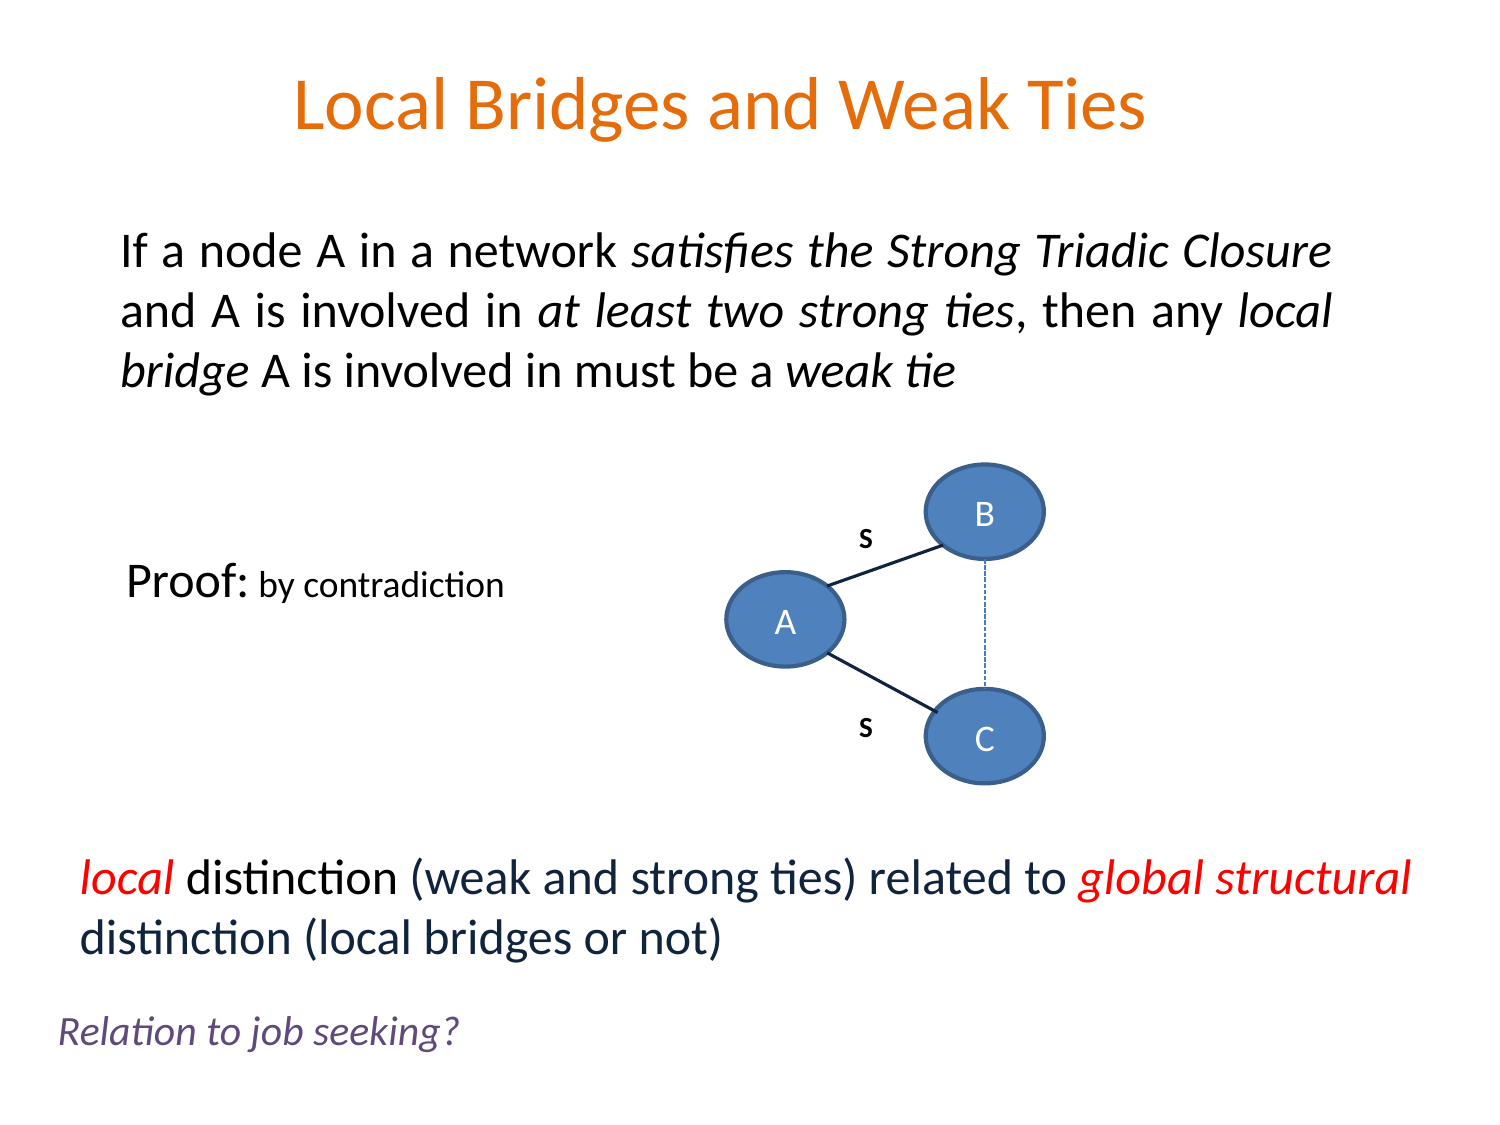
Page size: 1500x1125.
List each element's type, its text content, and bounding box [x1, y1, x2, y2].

text_box Relation to job seeking? [42, 996, 993, 1062]
text_box Proof: by contradiction [111, 539, 721, 615]
text_box Local Bridges and Weak Ties [187, 46, 1254, 152]
text_box local distinction (weak and strong ties) related to global structural distinction (local bridges or not) [64, 836, 1471, 972]
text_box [726, 464, 1045, 784]
text_box If a node A in a network satisfies the Strong Triadic Closure and A is involved in at least two strong ties, then any local bridge A is involved in must be a weak tie [105, 210, 1348, 405]
